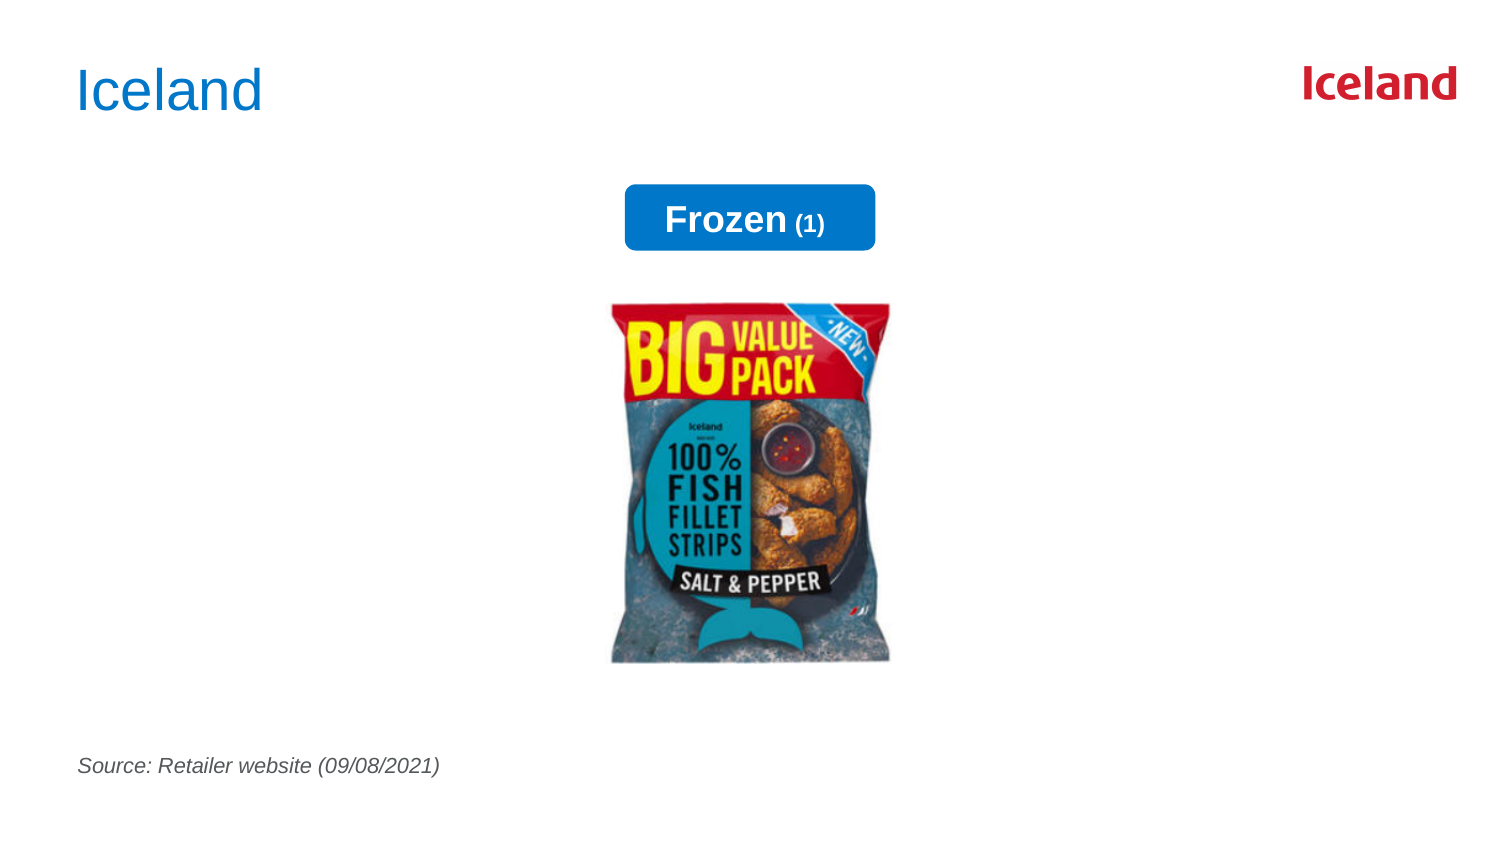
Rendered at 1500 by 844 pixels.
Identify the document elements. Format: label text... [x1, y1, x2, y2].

picture [604, 295, 896, 670]
text_box Source: Retailer website (09/08/2021) [62, 744, 1439, 786]
text_box Frozen (1) [624, 184, 876, 251]
picture [1299, 60, 1460, 106]
title Iceland [60, 33, 1437, 141]
